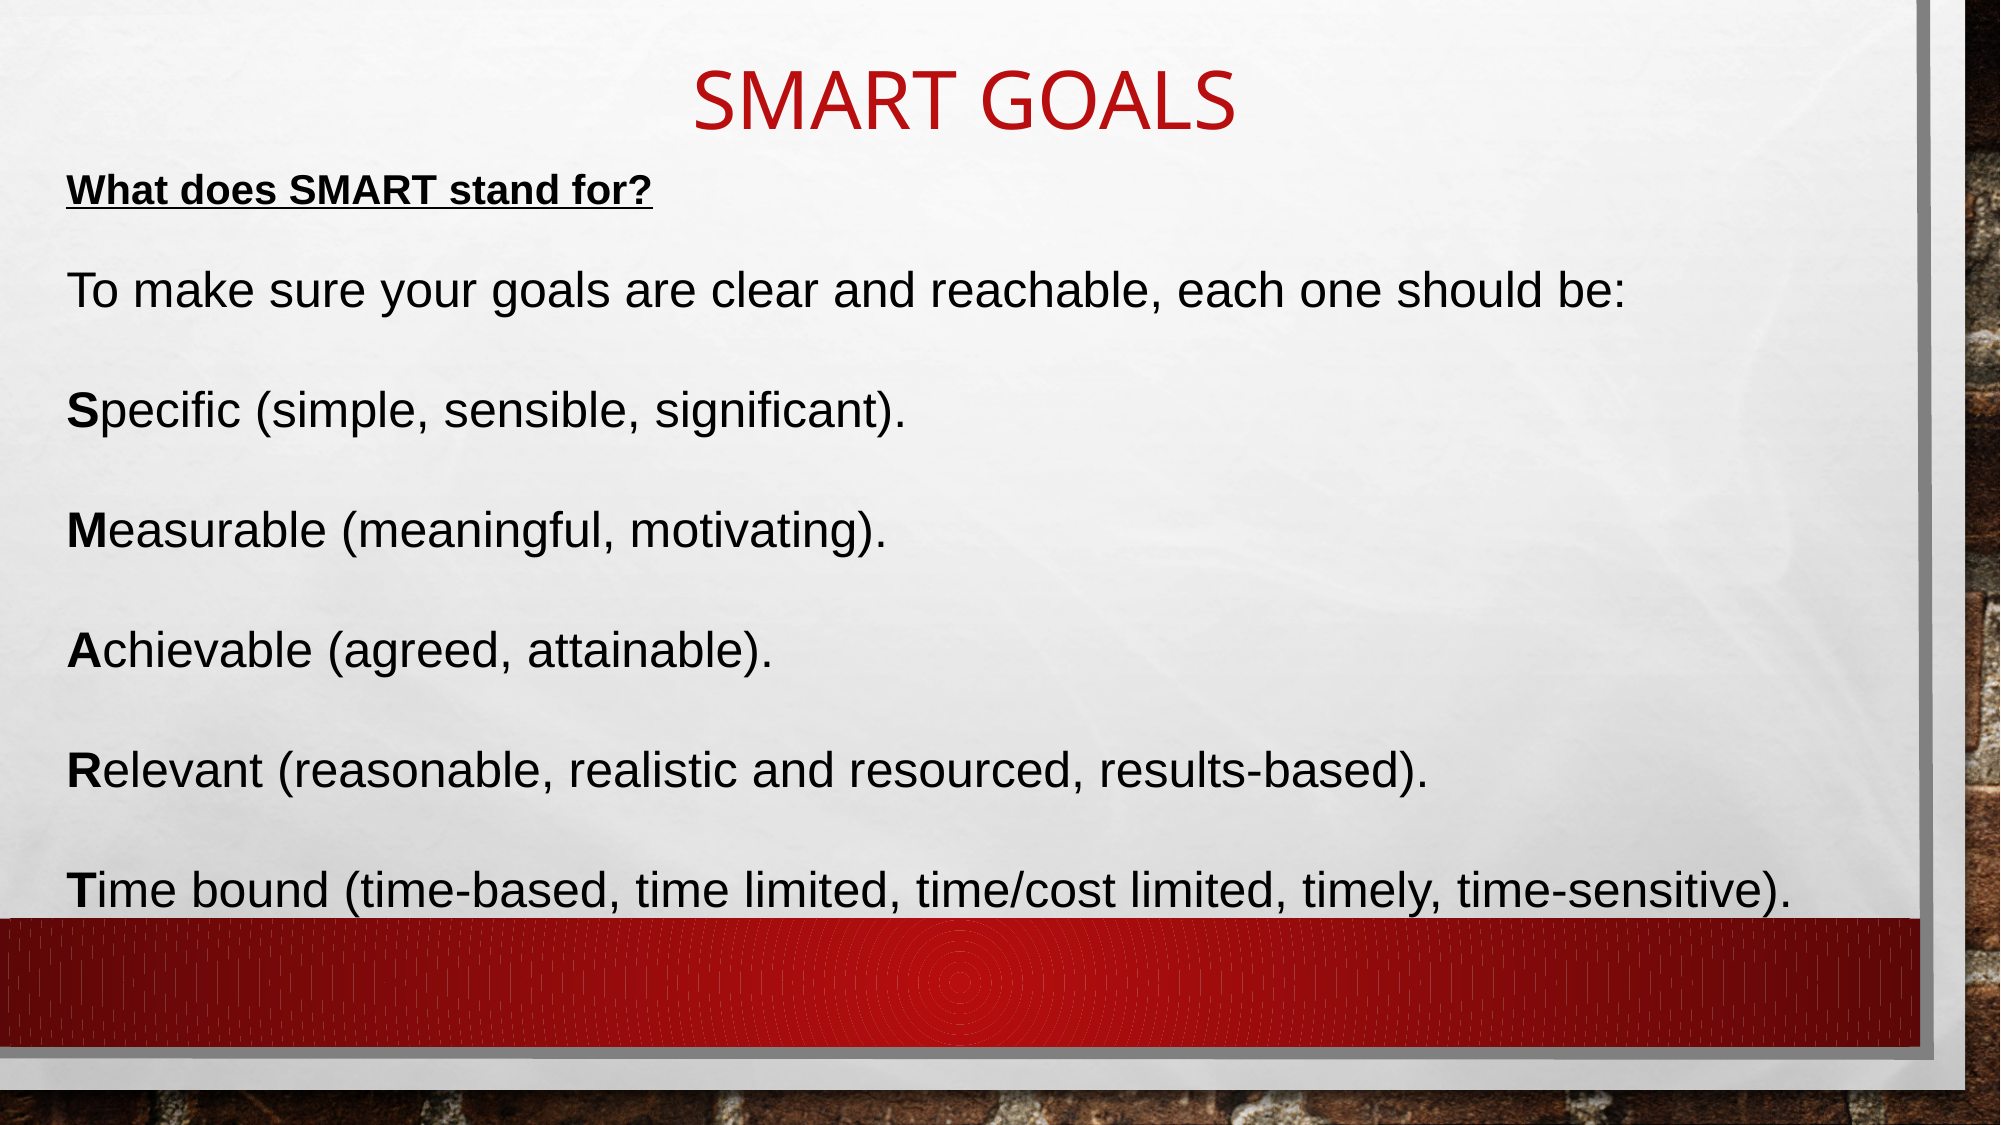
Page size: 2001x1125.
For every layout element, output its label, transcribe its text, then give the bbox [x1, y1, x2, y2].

title SMART GOALS [112, 51, 1818, 156]
picture [0, 0, 2000, 1125]
text_box What does SMART stand for? To make sure your goals are clear and reachable, each one should be: Specific (simple, sensible, significant). Measurable (meaningful, motivating). Achievable (agreed, attainable). Relevant (reasonable, realistic and resourced, results-based). Time bound (time-based, time limited, time/cost limited, timely, time-sensitive). [51, 155, 1810, 970]
